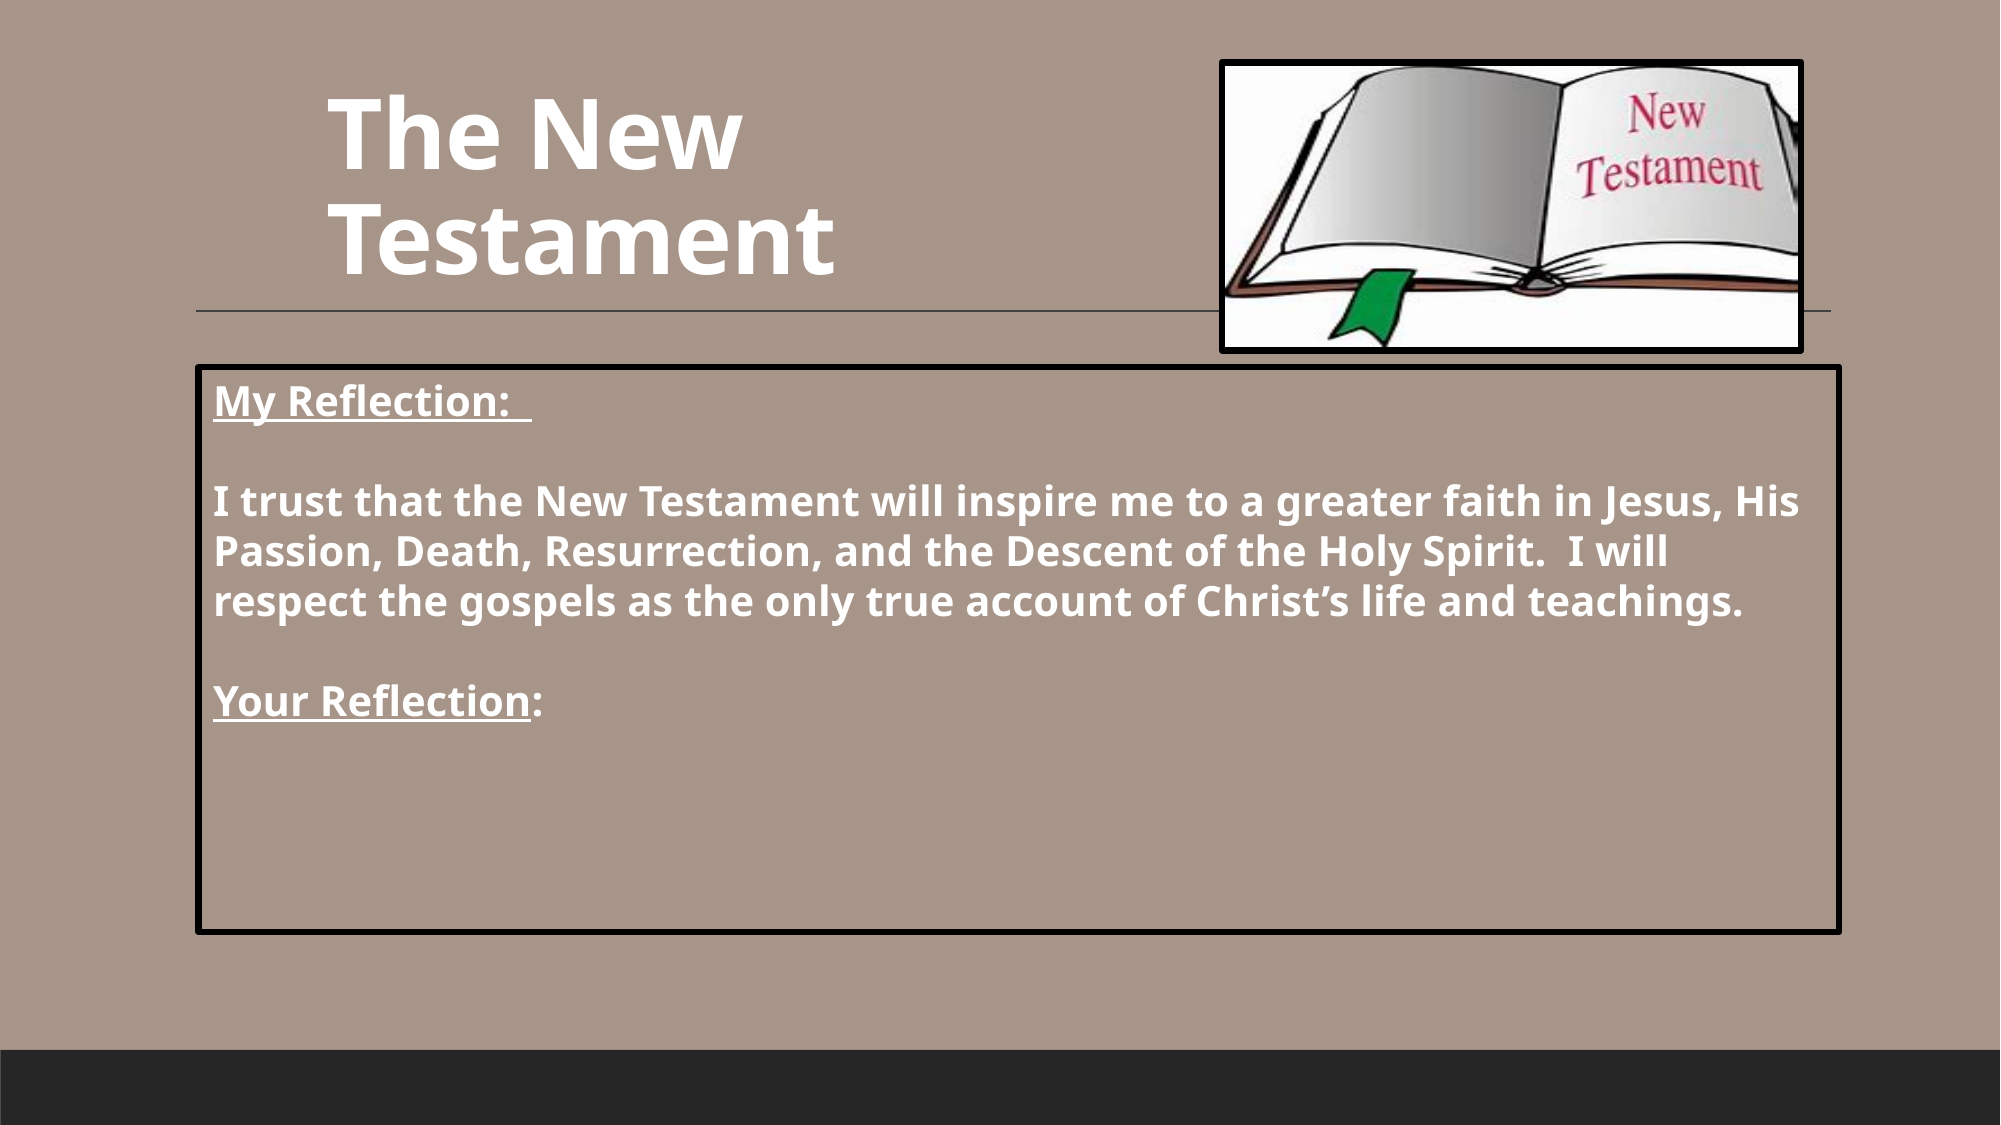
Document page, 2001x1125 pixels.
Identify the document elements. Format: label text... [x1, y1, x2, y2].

text_box My Reflection: I trust that the New Testament will inspire me to a greater faith in Jesus, His Passion, Death, Resurrection, and the Descent of the Holy Spirit. I will respect the gospels as the only true account of Christ’s life and teachings. Your Reflection: [198, 366, 1840, 932]
picture [1224, 64, 1799, 348]
title The New Testament [311, 65, 981, 304]
